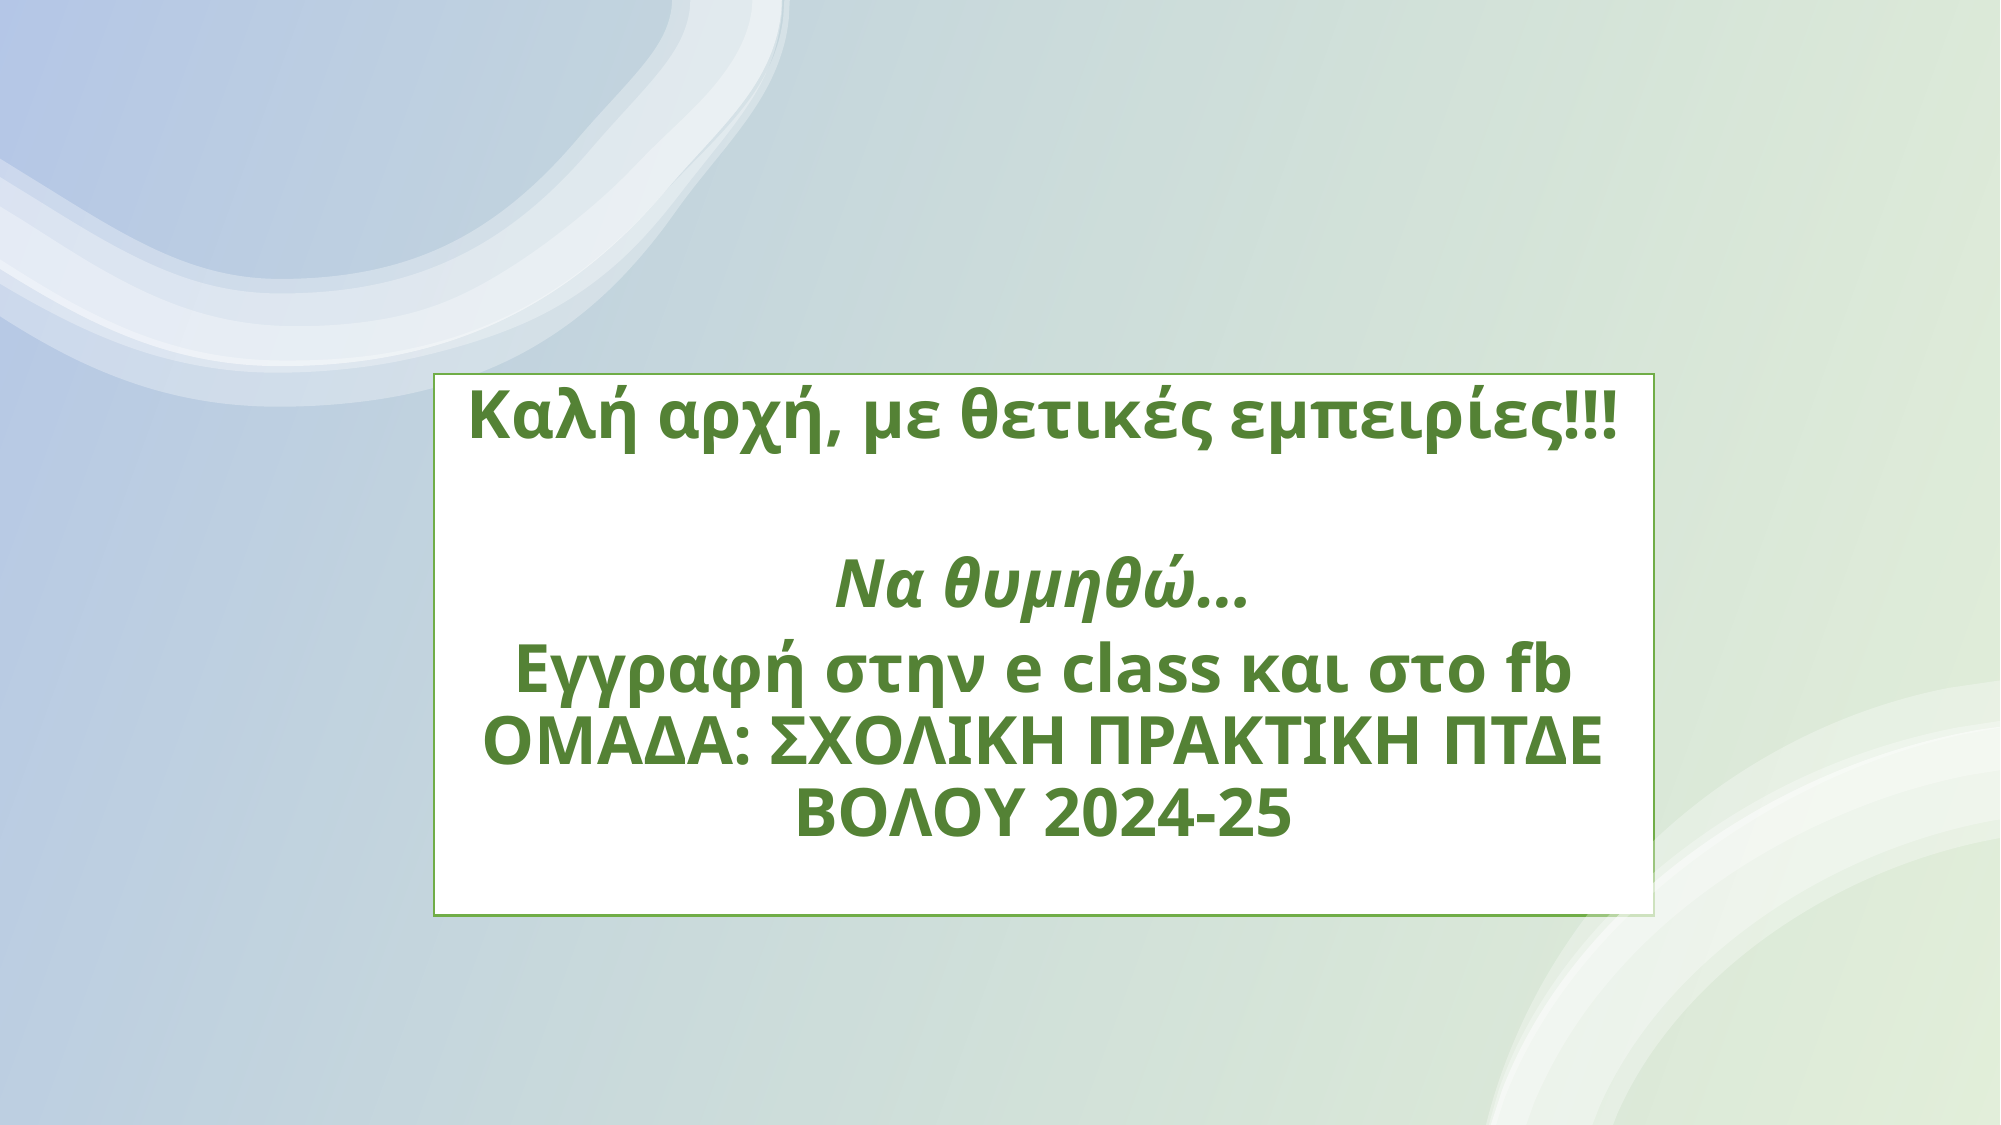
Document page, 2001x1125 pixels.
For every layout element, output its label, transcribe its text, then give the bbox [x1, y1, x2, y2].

text_box Καλή αρχή, με θετικές εμπειρίες!!! Να θυμηθώ… Εγγραφή στην e class και στο fb ΟΜΑΔΑ: ΣΧΟΛΙΚΗ ΠΡΑΚΤΙΚΗ ΠΤΔΕ ΒΟΛΟΥ 2024-25 [433, 373, 1655, 917]
text_box [790, 0, 2000, 680]
text_box [0, 407, 1485, 1125]
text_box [1485, 680, 2000, 1125]
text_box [0, 0, 790, 407]
